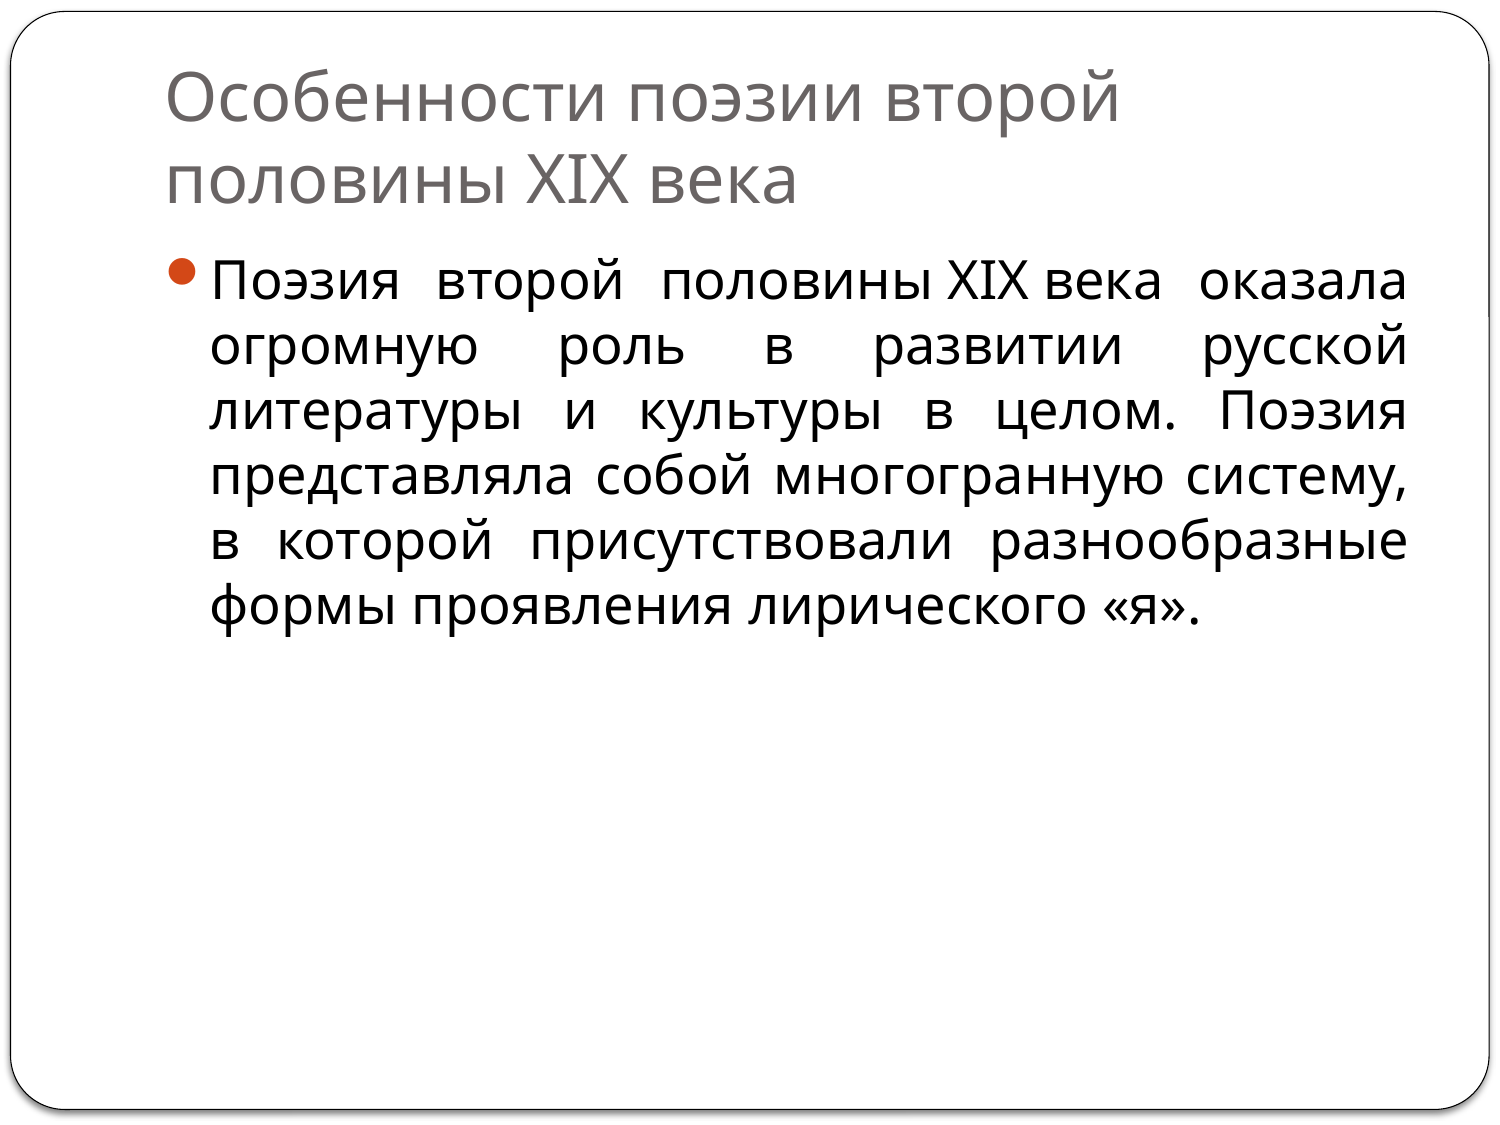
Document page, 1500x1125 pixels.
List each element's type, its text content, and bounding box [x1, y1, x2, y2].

title Особенности поэзии второй половины XIX века [150, 45, 1425, 233]
list Поэзия второй половины XIX века оказала огромную роль в развитии русской литературы и культуры в целом. Поэзия представляла собой многогранную систему, в которой присутствовали разнообразные формы проявления лирического «я». [150, 237, 1425, 988]
